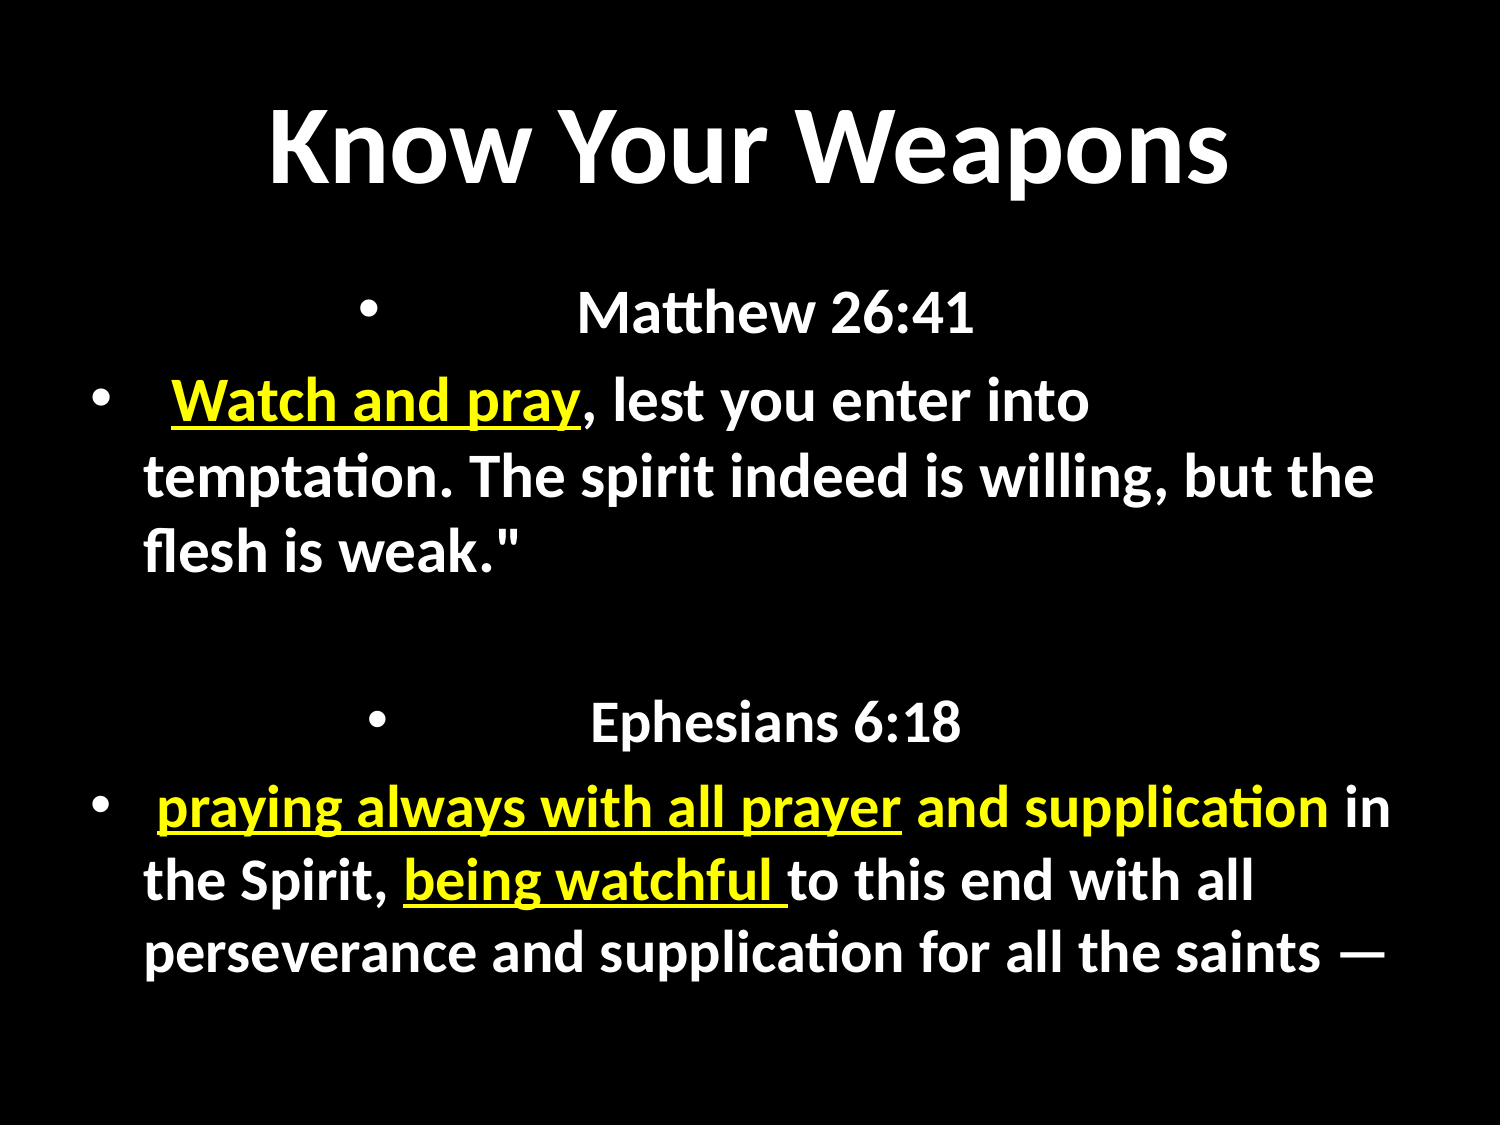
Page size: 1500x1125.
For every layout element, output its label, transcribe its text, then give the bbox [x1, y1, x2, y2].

list Matthew 26:41 Watch and pray, lest you enter into temptation. The spirit indeed is willing, but the flesh is weak." Ephesians 6:18 praying always with all prayer and supplication in the Spirit, being watchful to this end with all perseverance and supplication for all the saints — [75, 262, 1425, 1005]
title Know Your Weapons [75, 45, 1425, 233]
